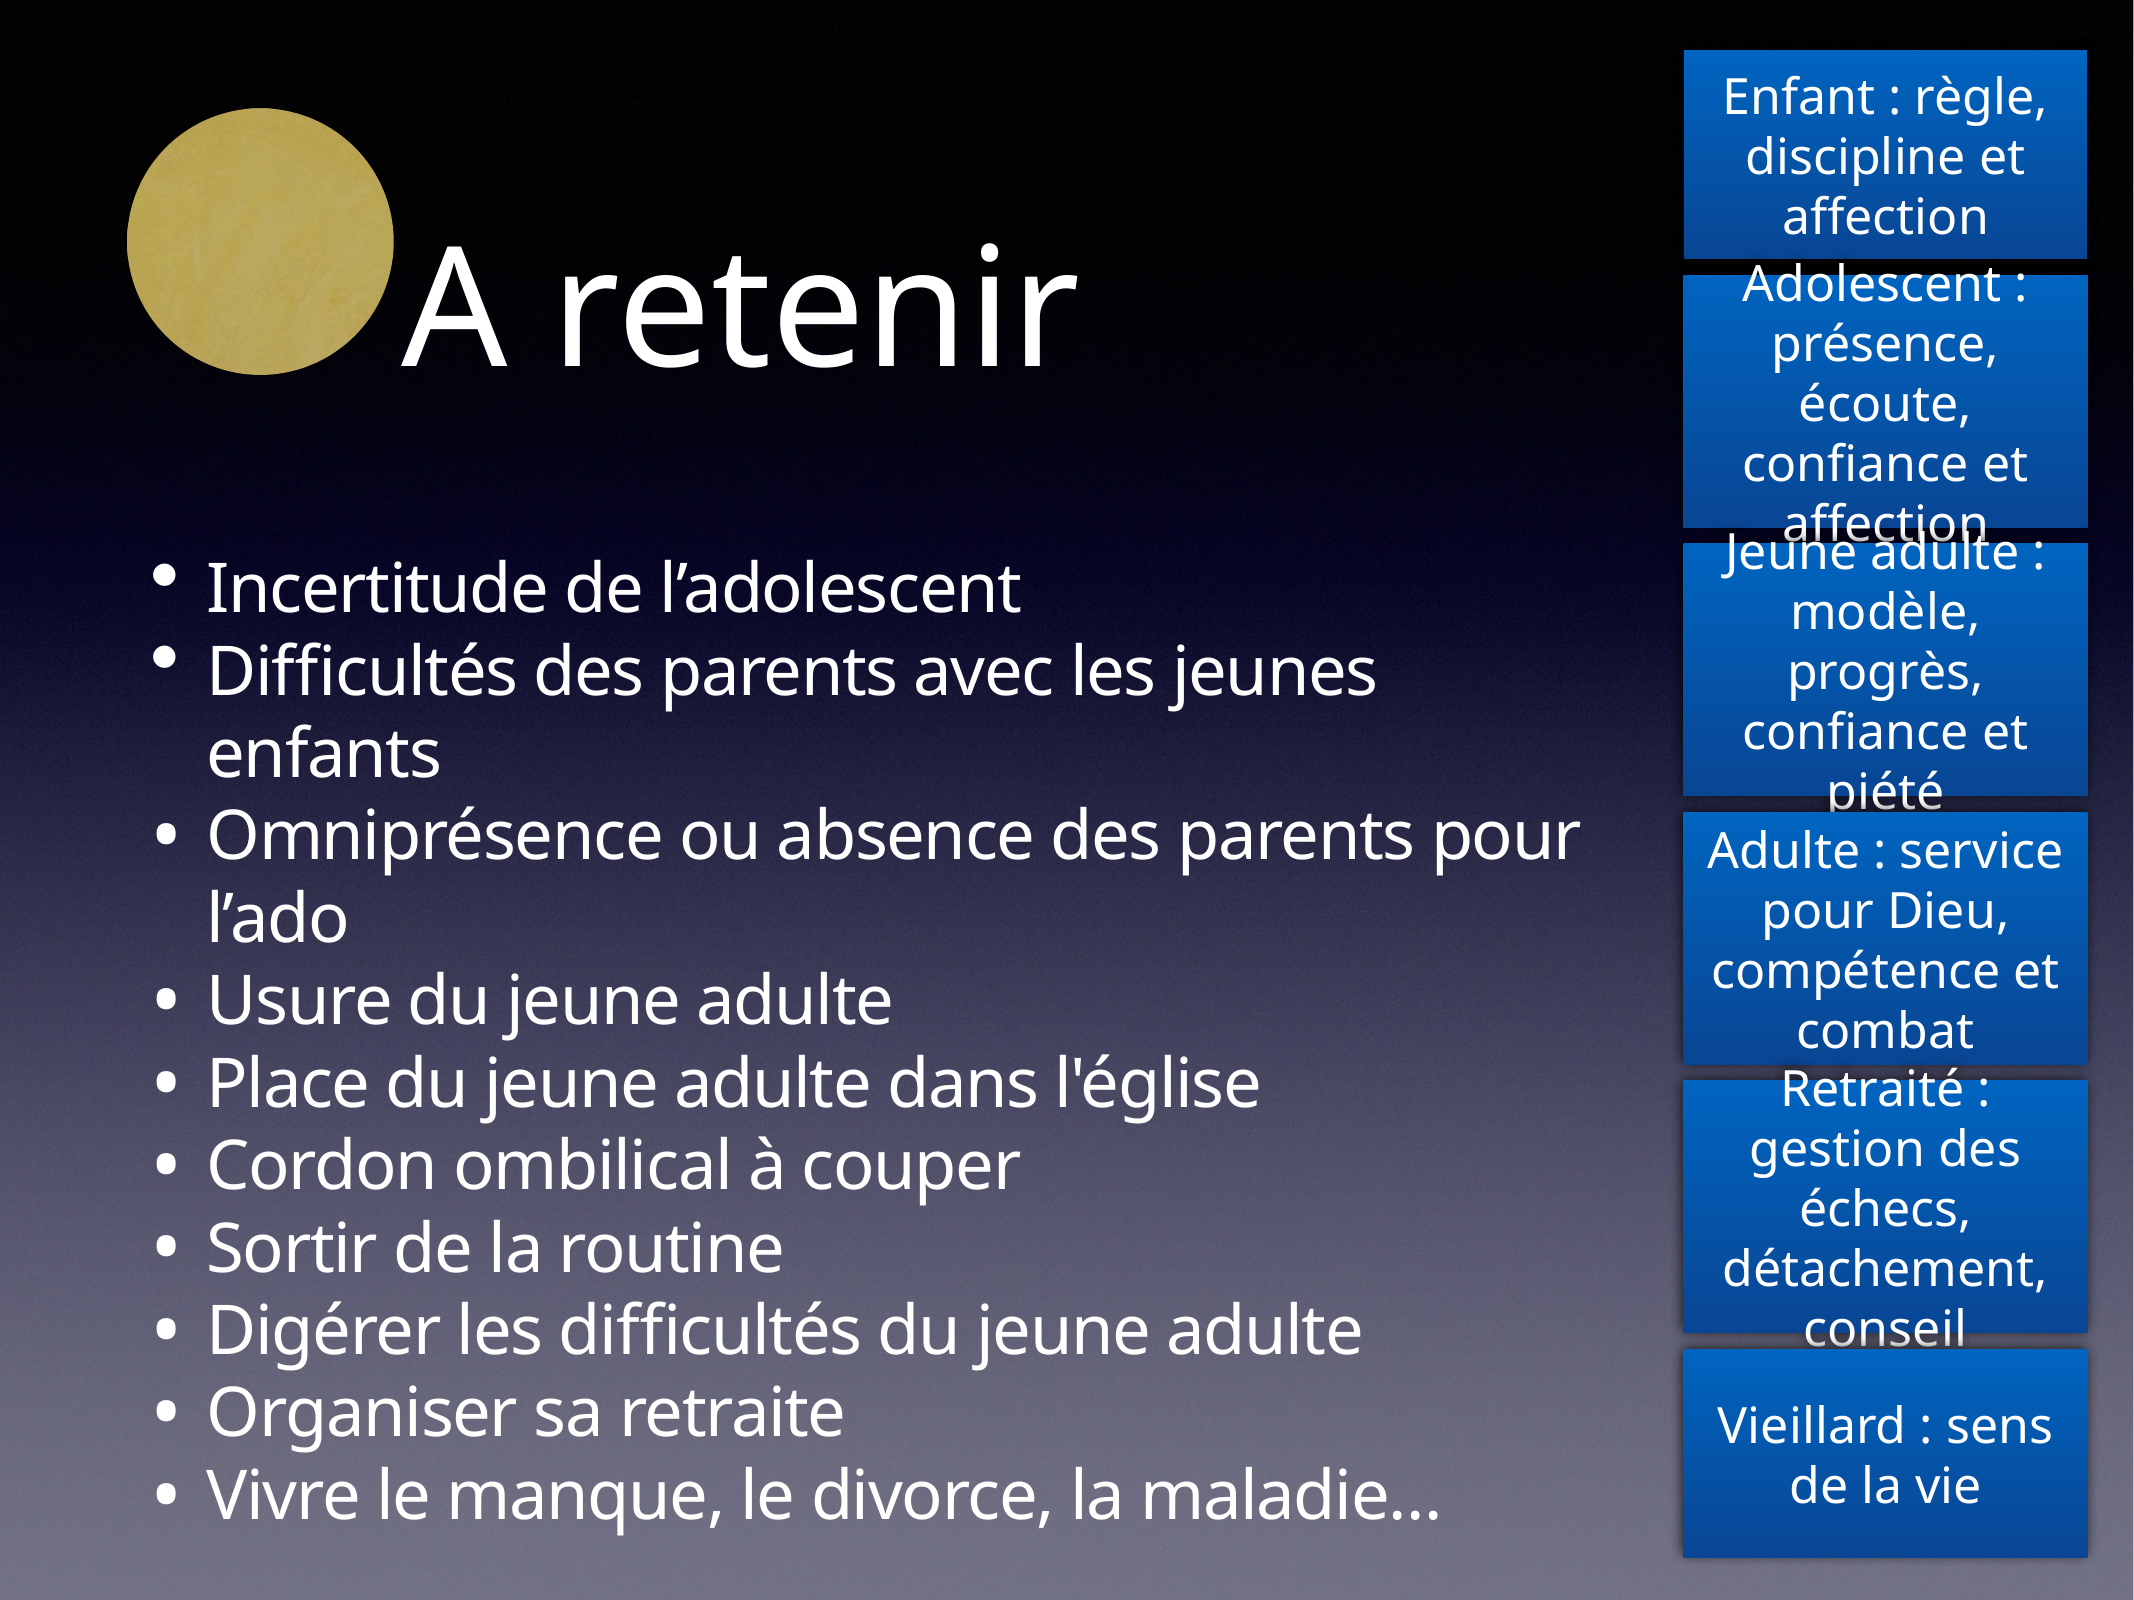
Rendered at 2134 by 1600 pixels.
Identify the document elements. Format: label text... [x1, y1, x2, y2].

text_box Retraité : gestion des échecs, détachement, conseil [1683, 1080, 2088, 1333]
text_box [127, 108, 394, 375]
text_box Enfant : règle, discipline et affection [1683, 50, 2088, 259]
text_box Adulte : service pour Dieu, compétence et combat [1683, 812, 2088, 1065]
text_box Jeune adulte : modèle, progrès, confiance et piété [1683, 543, 2088, 796]
title A retenir [0, 99, 1534, 501]
list Incertitude de l’adolescent Difficultés des parents avec les jeunes enfants Omniprésence ou absence des parents pour l’ado Usure du jeune adulte Place du jeune adulte dans l'église Cordon ombilical à couper Sortir de la routine Digérer les difficultés du jeune adulte Organiser sa retraite Vivre le manque, le divorce, la maladie… [143, 543, 1610, 1357]
picture [0, 0, 2134, 1600]
text_box Adolescent : présence, écoute, confiance et affection [1683, 275, 2088, 528]
text_box Vieillard : sens de la vie [1683, 1349, 2088, 1558]
